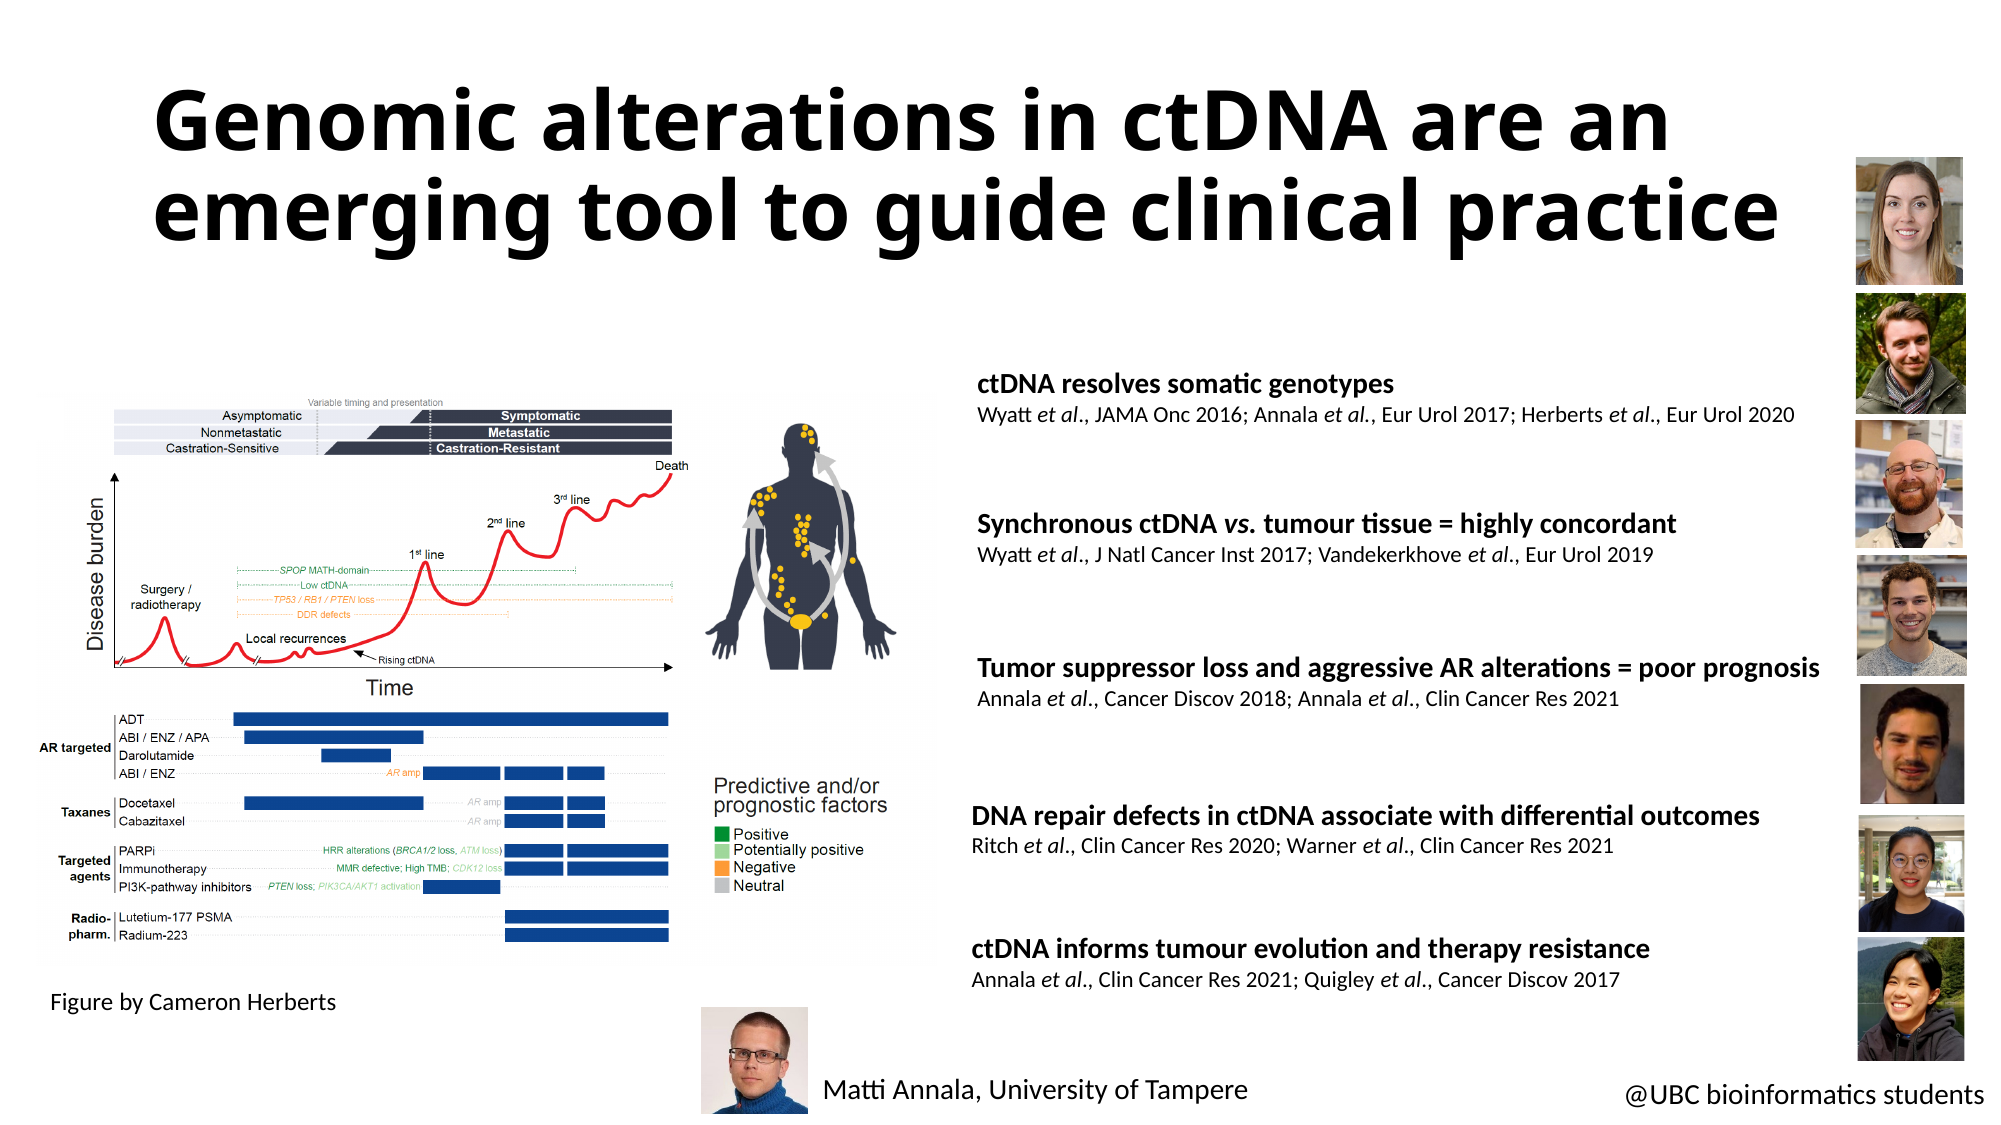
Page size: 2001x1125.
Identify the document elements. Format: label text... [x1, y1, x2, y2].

text_box Tumor suppressor loss and aggressive AR alterations = poor prognosis Annala et al., Cancer Discov 2018; Annala et al., Clin Cancer Res 2021 [962, 641, 1917, 719]
title Genomic alterations in ctDNA are an emerging tool to guide clinical practice [137, 59, 1863, 278]
picture [1855, 157, 1963, 285]
picture [701, 1007, 808, 1114]
picture [1855, 293, 1966, 414]
text_box @UBC bioinformatics students [1355, 1068, 2000, 1119]
text_box Matti Annala, University of Tampere [808, 1062, 1452, 1113]
picture [1856, 555, 1967, 676]
text_box Synchronous ctDNA vs. tumour tissue = highly concordant Wyatt et al., J Natl Cancer Inst 2017; Vandekerkhove et al., Eur Urol 2019 [962, 497, 1709, 575]
text_box Figure by Cameron Herberts [35, 977, 680, 1023]
text_box ctDNA resolves somatic genotypes Wyatt et al., JAMA Onc 2016; Annala et al., Eur Urol 2017; Herberts et al., Eur Urol 2020 [962, 356, 1827, 434]
text_box DNA repair defects in ctDNA associate with differential outcomes Ritch et al., Clin Cancer Res 2020; Warner et al., Clin Cancer Res 2021 [956, 788, 1911, 866]
picture [1855, 420, 1963, 548]
picture [1858, 815, 1965, 932]
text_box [24, 392, 937, 966]
picture [1860, 684, 1965, 805]
text_box ctDNA informs tumour evolution and therapy resistance Annala et al., Clin Cancer Res 2021; Quigley et al., Cancer Discov 2017 [956, 922, 1911, 1000]
picture [1857, 937, 1965, 1061]
